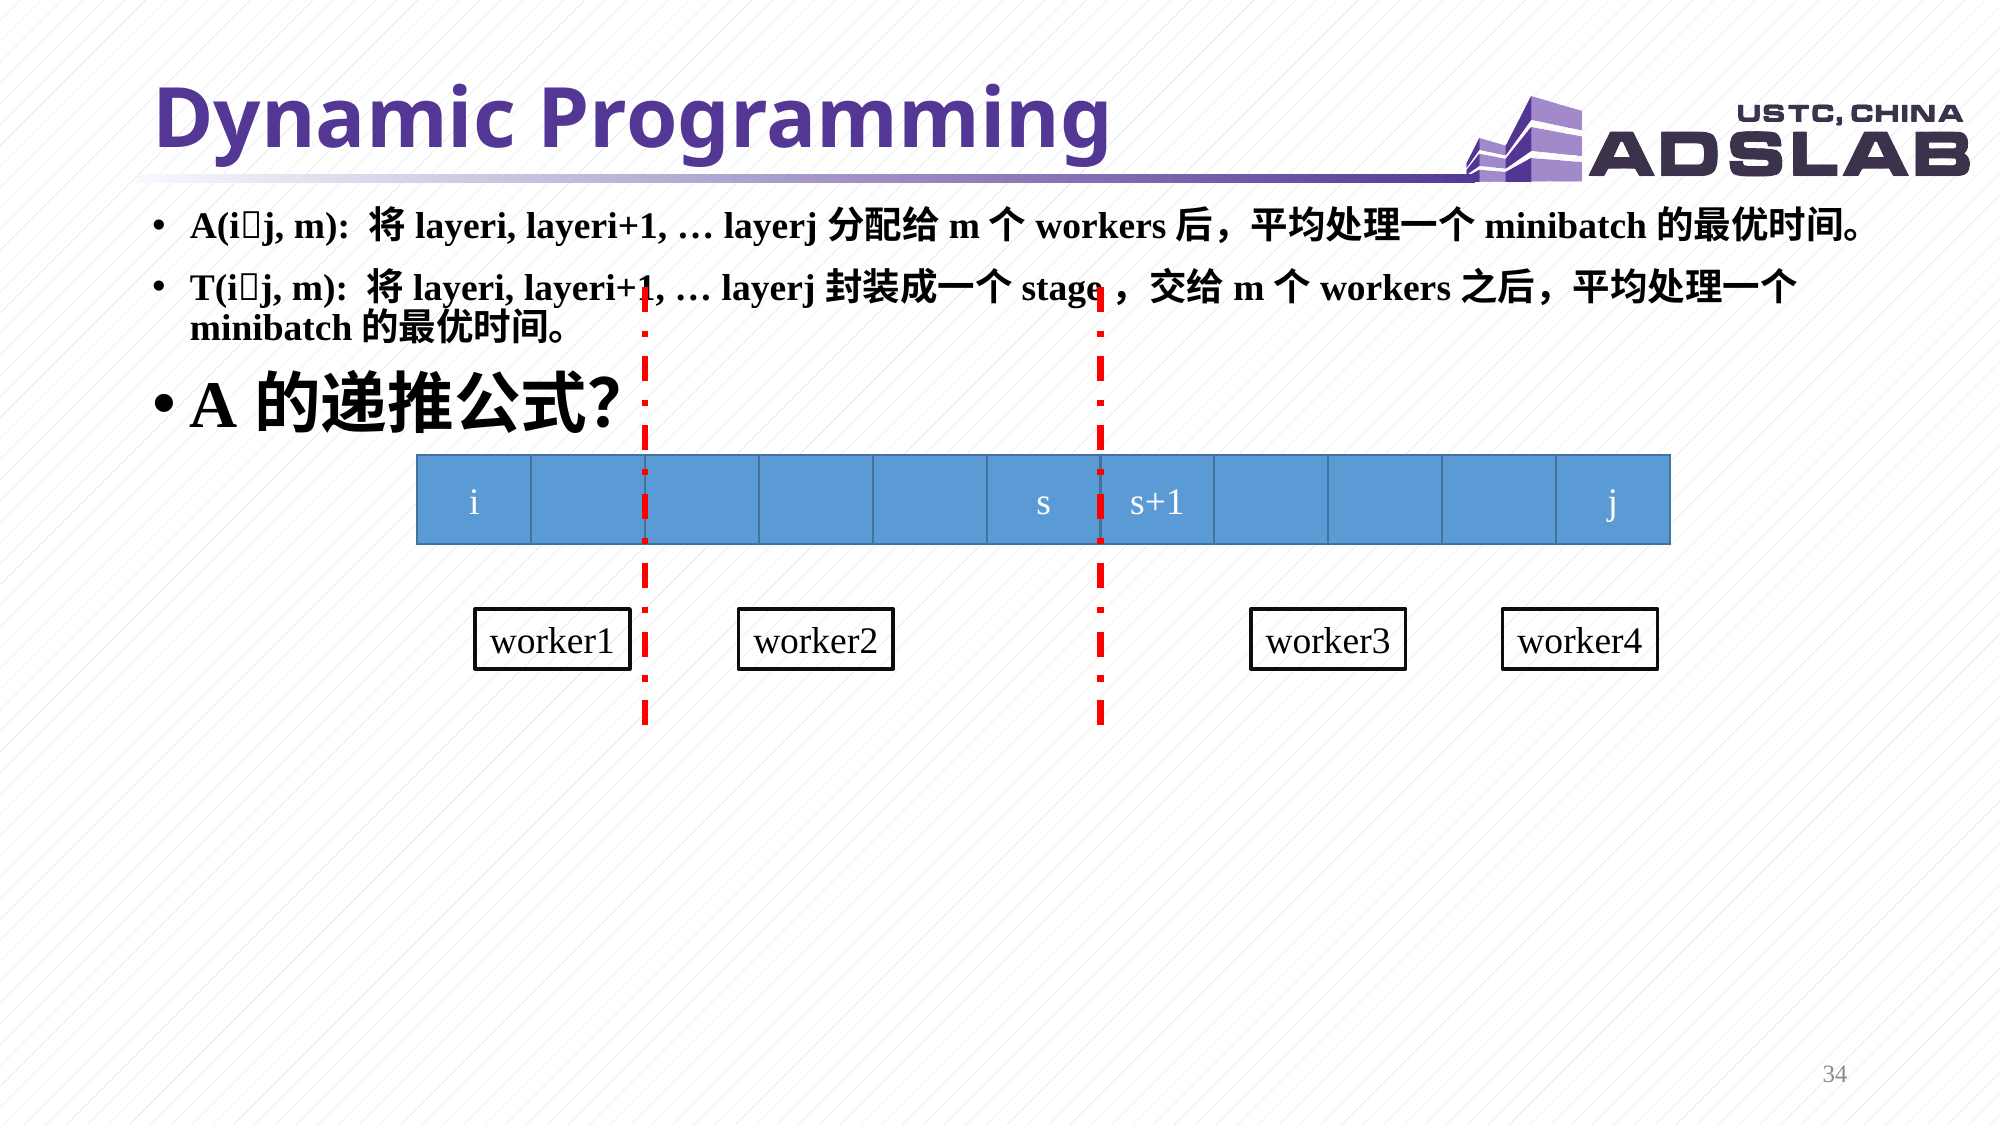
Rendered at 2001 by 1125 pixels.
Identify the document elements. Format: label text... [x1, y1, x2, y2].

text_box [1213, 454, 1327, 545]
text_box s+1 [1101, 454, 1213, 545]
text_box [1441, 454, 1555, 545]
text_box i [416, 454, 530, 545]
picture [1470, 93, 1976, 183]
text_box worker2 [738, 608, 894, 669]
text_box worker3 [1250, 608, 1406, 669]
text_box j [1555, 454, 1671, 545]
text_box [530, 454, 644, 545]
text_box [758, 454, 872, 545]
title Dynamic Programming [137, 63, 1863, 177]
text_box worker1 [475, 608, 630, 669]
text_box [1327, 454, 1441, 545]
text_box [646, 454, 758, 545]
text_box s [986, 454, 1100, 545]
text_box worker4 [1502, 608, 1658, 669]
text_box [872, 454, 986, 545]
list A(ij, m): 将layeri, layeri+1, … layerj分配给m个workers后，平均处理一个minibatch的最优时间。 T(ij, m): 将layeri, layeri+1, … layerj封装成一个stage，交给m个workers之后，平均处理一个minibatch的最优时间。 A的递推公式？ [137, 199, 1863, 882]
